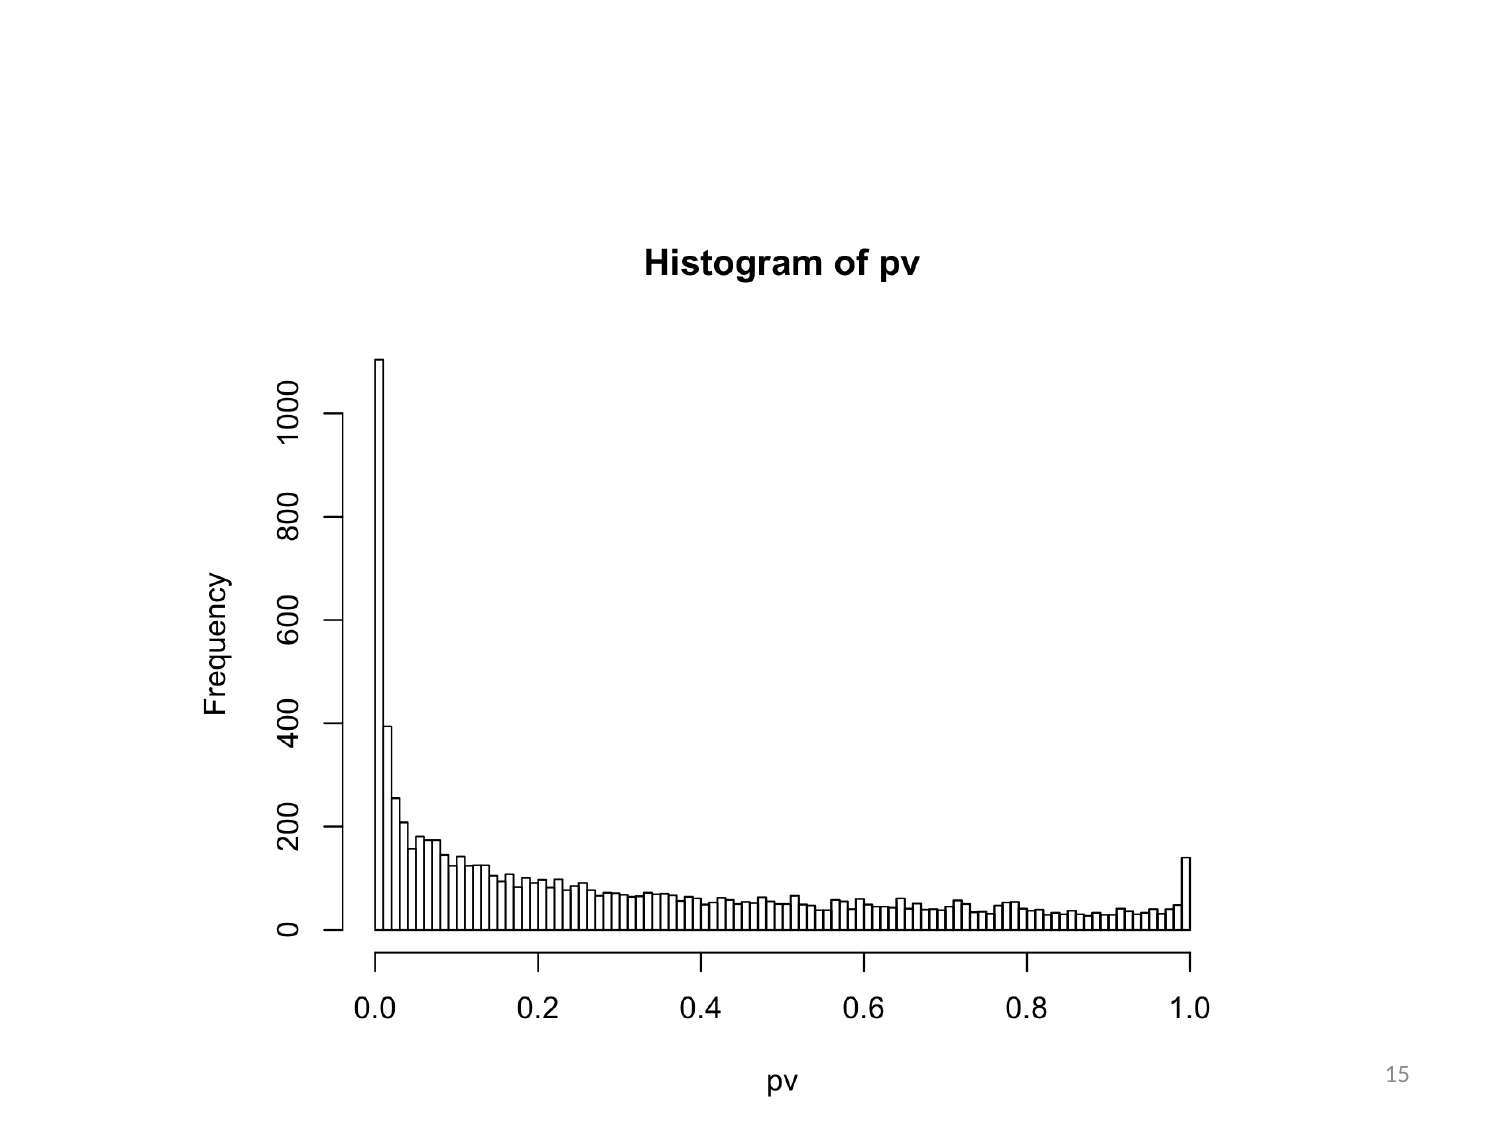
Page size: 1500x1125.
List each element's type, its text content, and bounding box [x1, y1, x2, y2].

slide_number 15 [1226, 1042, 1425, 1103]
picture [195, 232, 1221, 1103]
